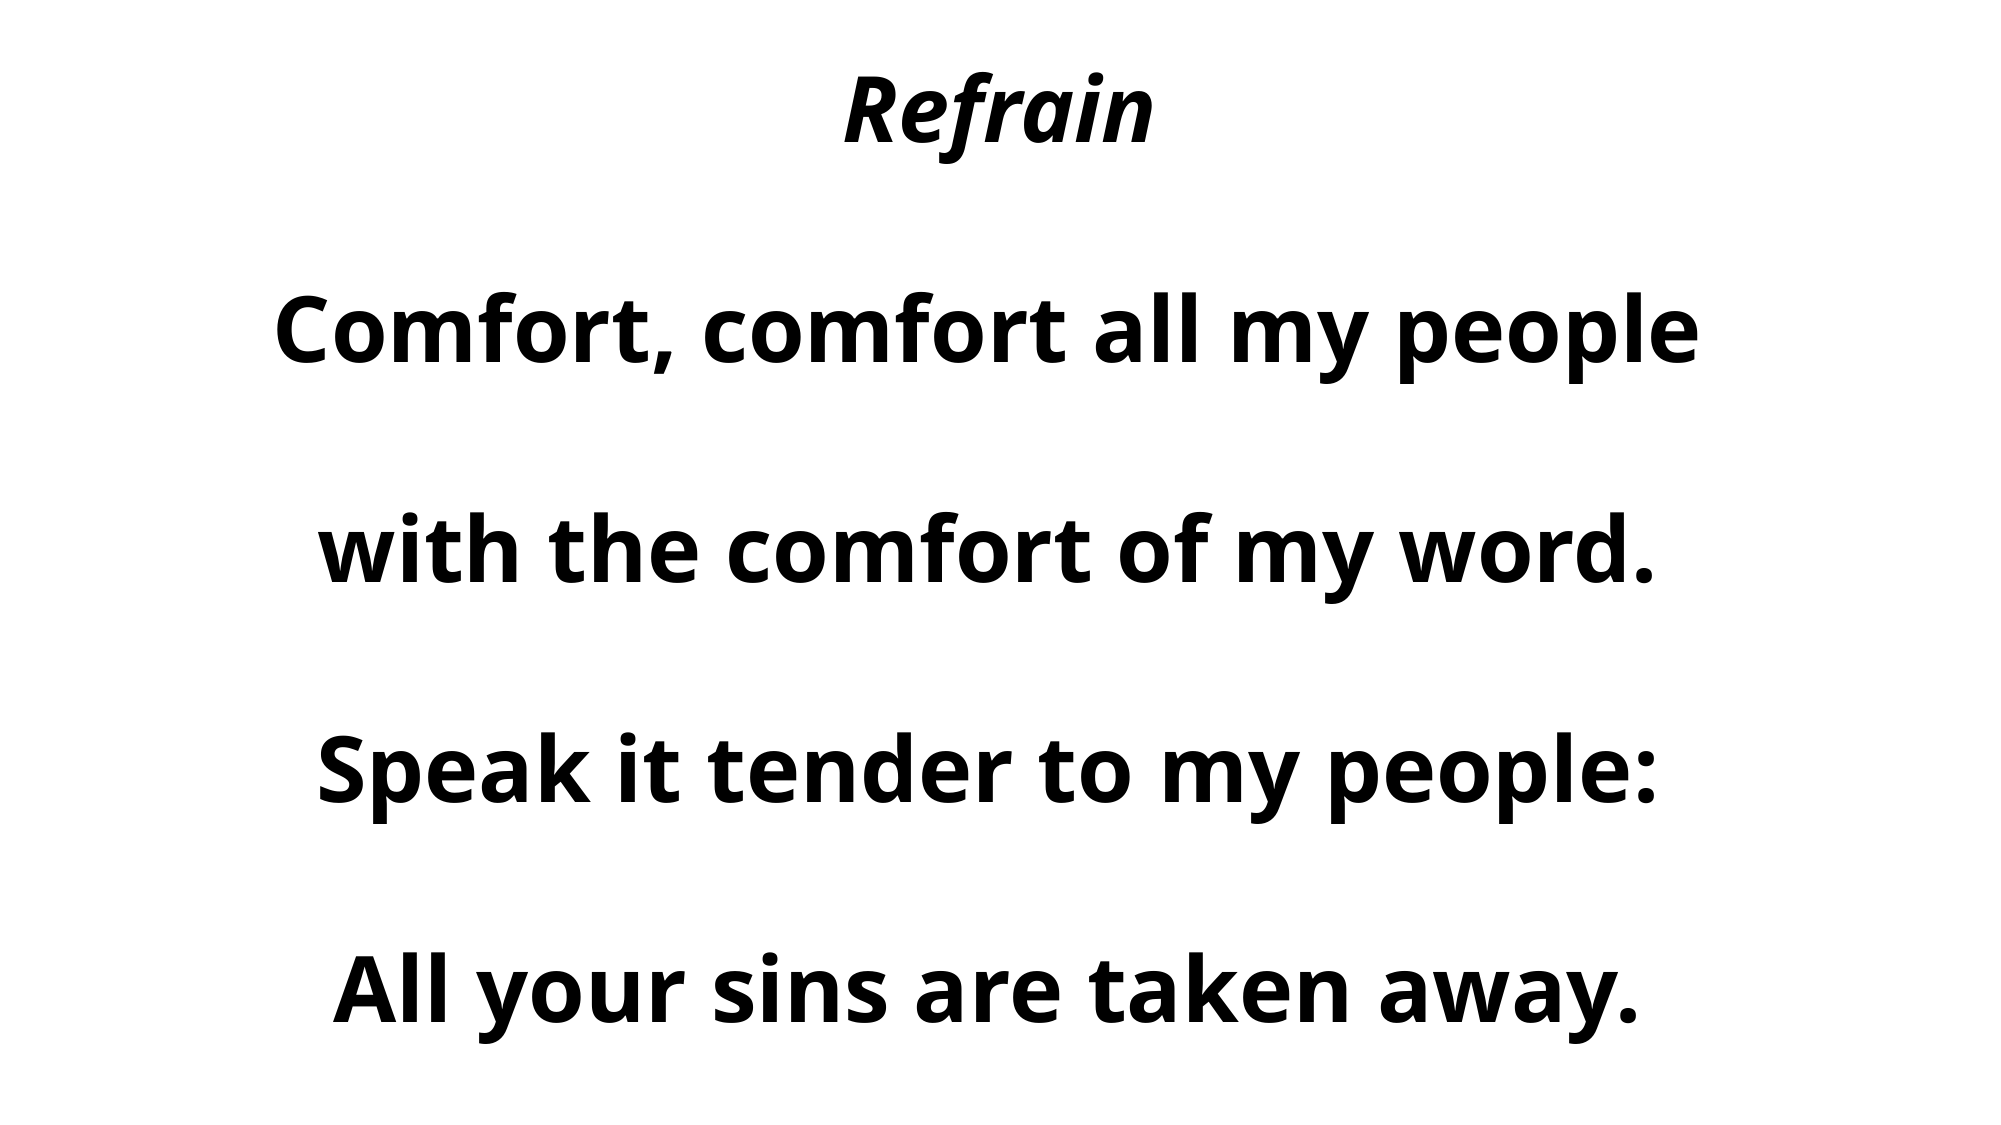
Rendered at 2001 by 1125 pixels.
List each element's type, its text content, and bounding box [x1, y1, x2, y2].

text_box Refrain Comfort, comfort all my people with the comfort of my word. Speak it tender to my people: All your sins are taken away. [0, 0, 2000, 1049]
